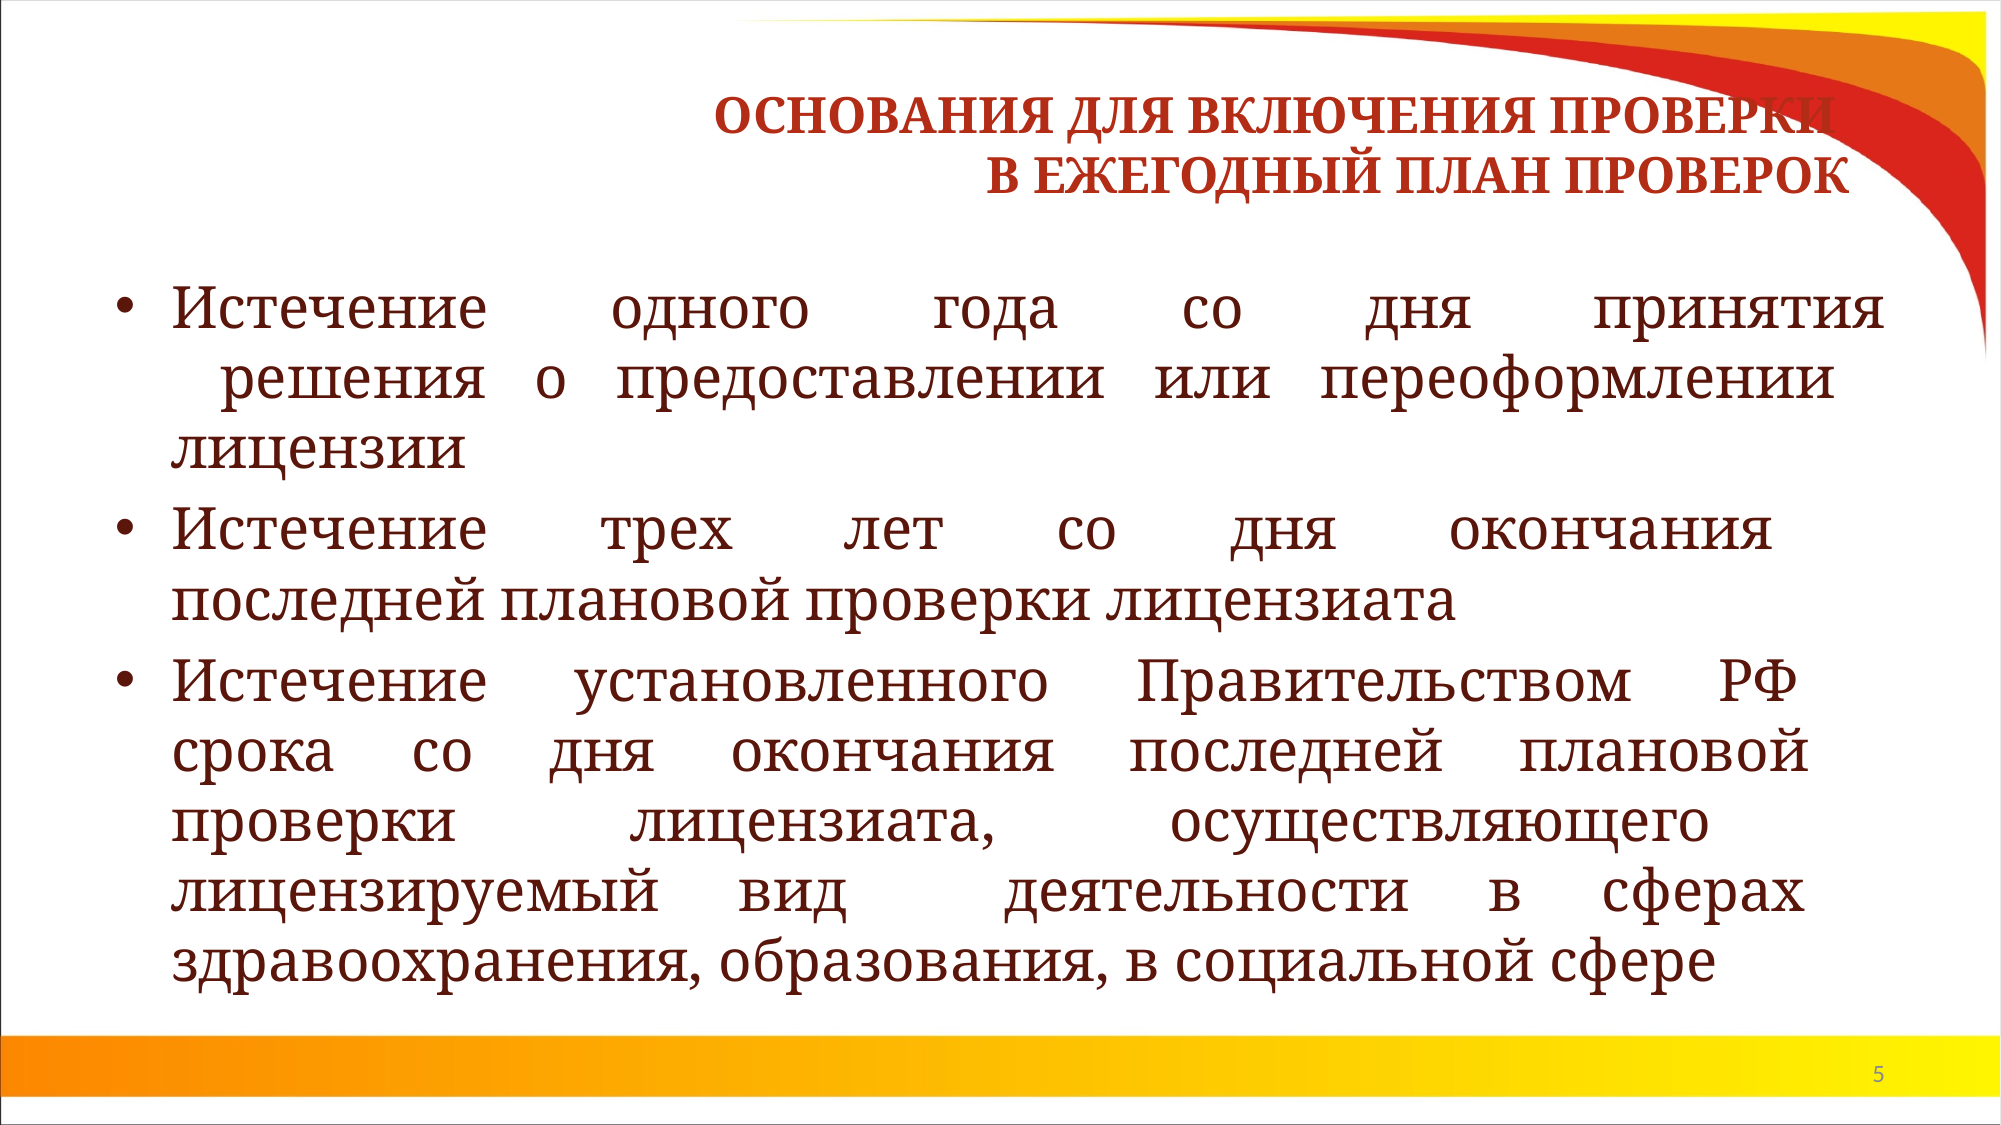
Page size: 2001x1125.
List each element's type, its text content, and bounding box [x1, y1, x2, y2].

title ОСНОВАНИЯ ДЛЯ ВКЛЮЧЕНИЯ ПРОВЕРКИ В ЕЖЕГОДНЫЙ ПЛАН ПРОВЕРОК [99, 45, 1865, 233]
picture [0, 0, 2001, 1125]
slide_number 5 [1433, 1042, 1900, 1103]
list Истечение одного года со дня принятия решения о предоставлении или переоформлении лицензии Истечение трех лет со дня окончания последней плановой проверки лицензиата Истечение установленного Правительством РФ срока со дня окончания последней плановой проверки лицензиата, осуществляющего лицензируемый вид деятельности в сферах здравоохранения, образования, в социальной сфере [99, 262, 1900, 1005]
